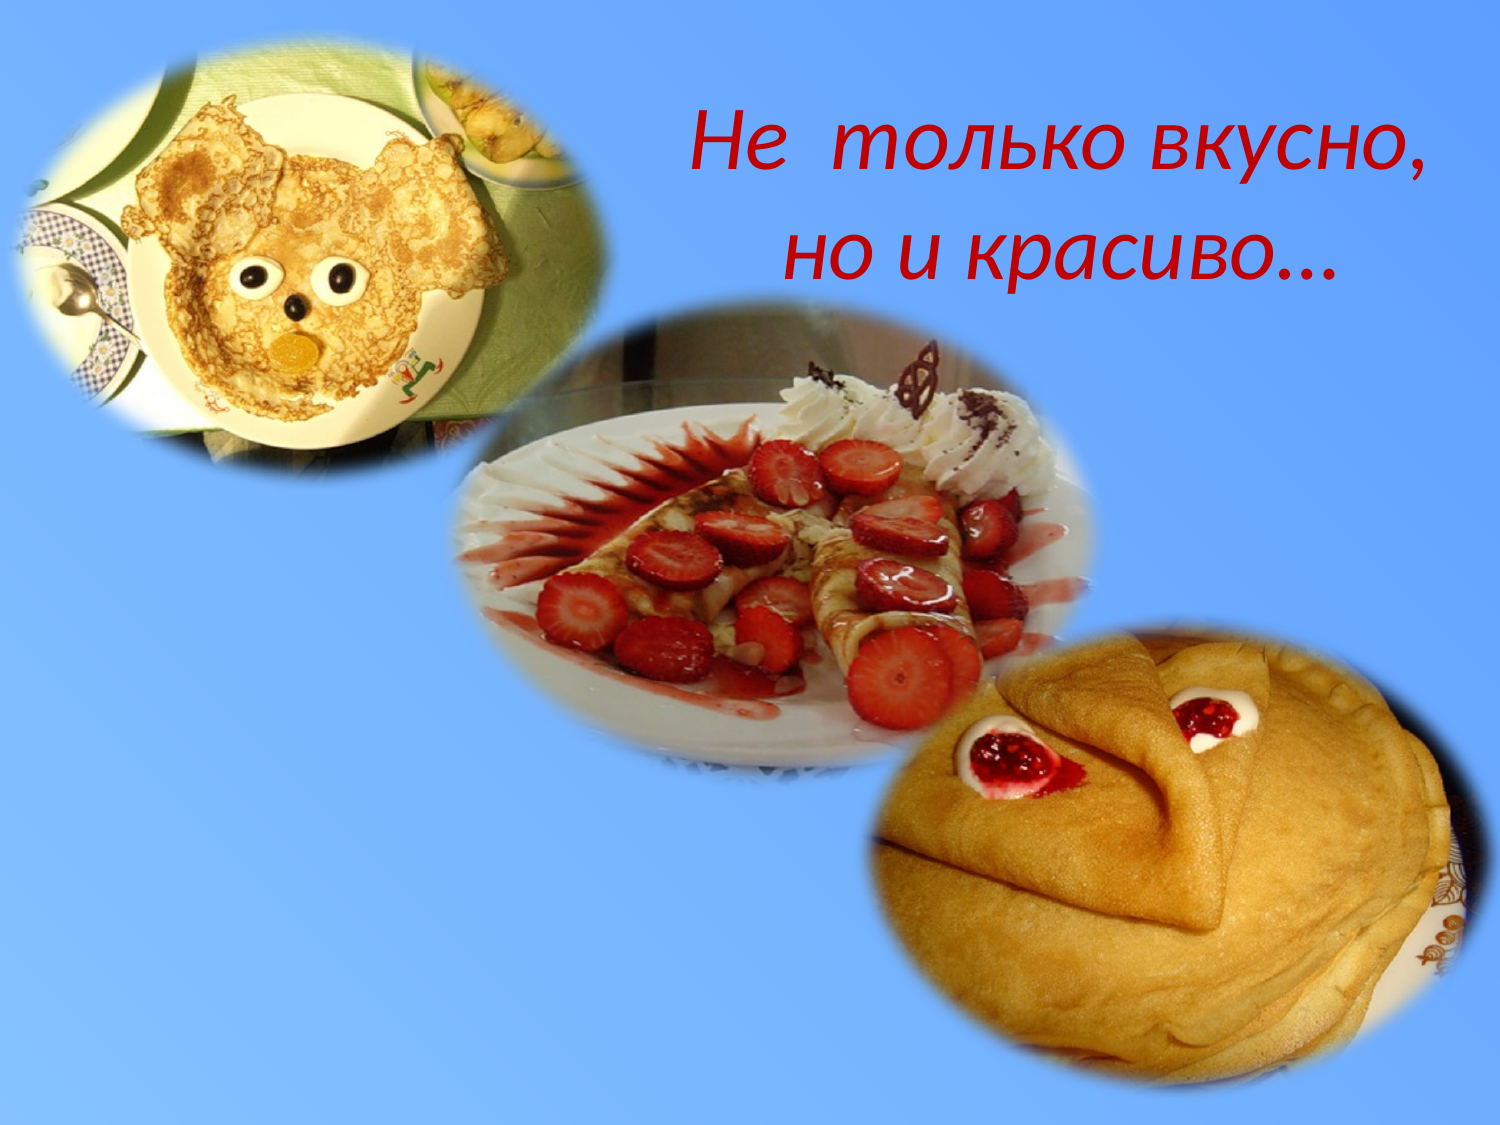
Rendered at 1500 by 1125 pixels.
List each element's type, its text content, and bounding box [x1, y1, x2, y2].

title Не только вкусно, но и красиво… [656, 0, 1465, 375]
picture [433, 280, 1500, 1102]
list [0, 23, 626, 493]
